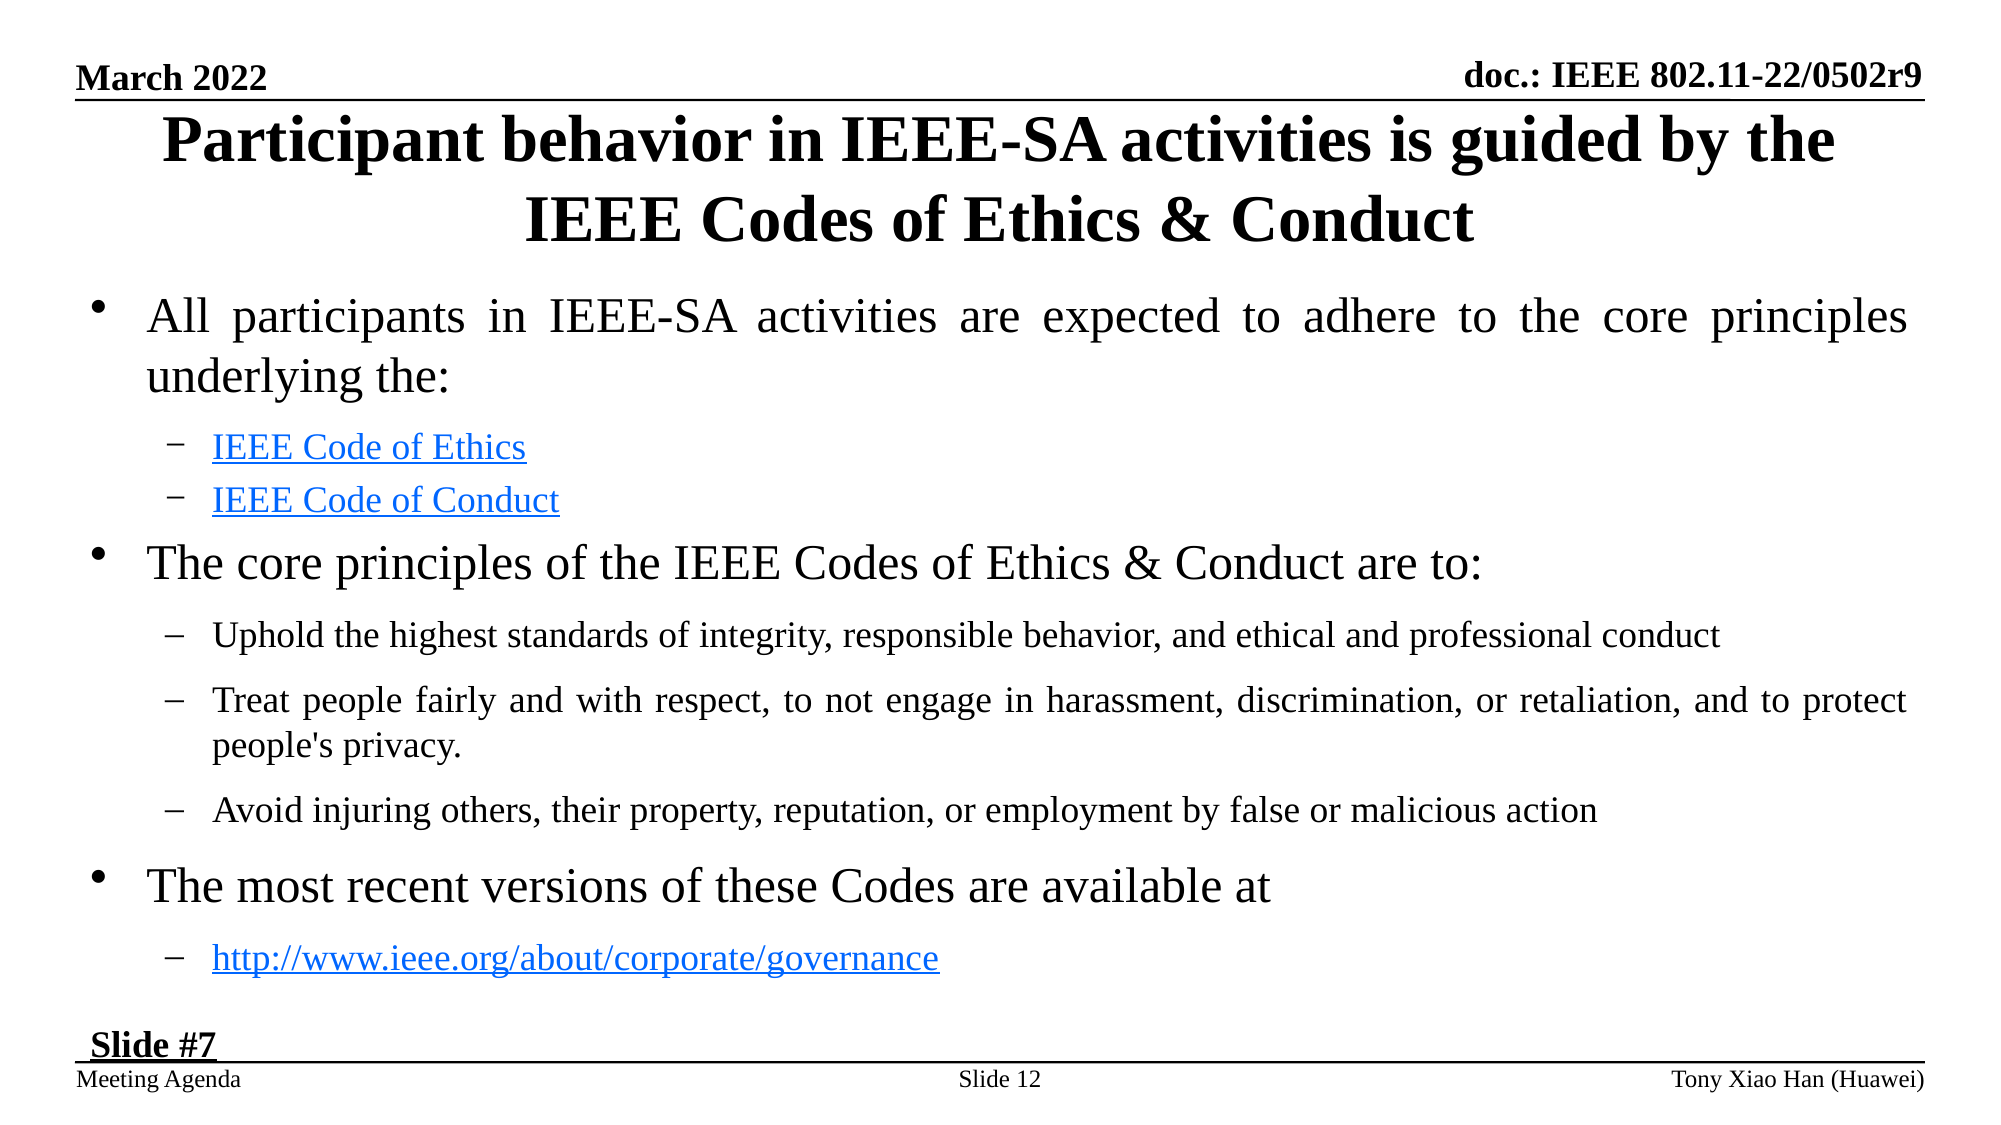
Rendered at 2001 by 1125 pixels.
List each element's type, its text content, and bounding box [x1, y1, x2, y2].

text_box Participant behavior in IEEE-SA activities is guided by the IEEE Codes of Ethics & Conduct [75, 87, 1925, 263]
text_box Slide #7 [75, 1012, 232, 1073]
list All participants in IEEE-SA activities are expected to adhere to the core principles underlying the: IEEE Code of Ethics IEEE Code of Conduct The core principles of the IEEE Codes of Ethics & Conduct are to: Uphold the highest standards of integrity, responsible behavior, and ethical and professional conduct Treat people fairly and with respect, to not engage in harassment, discrimination, or retaliation, and to protect people's privacy. Avoid injuring others, their property, reputation, or employment by false or malicious action The most recent versions of these Codes are available at http://www.ieee.org/about/corporate/governance [75, 275, 1925, 1038]
